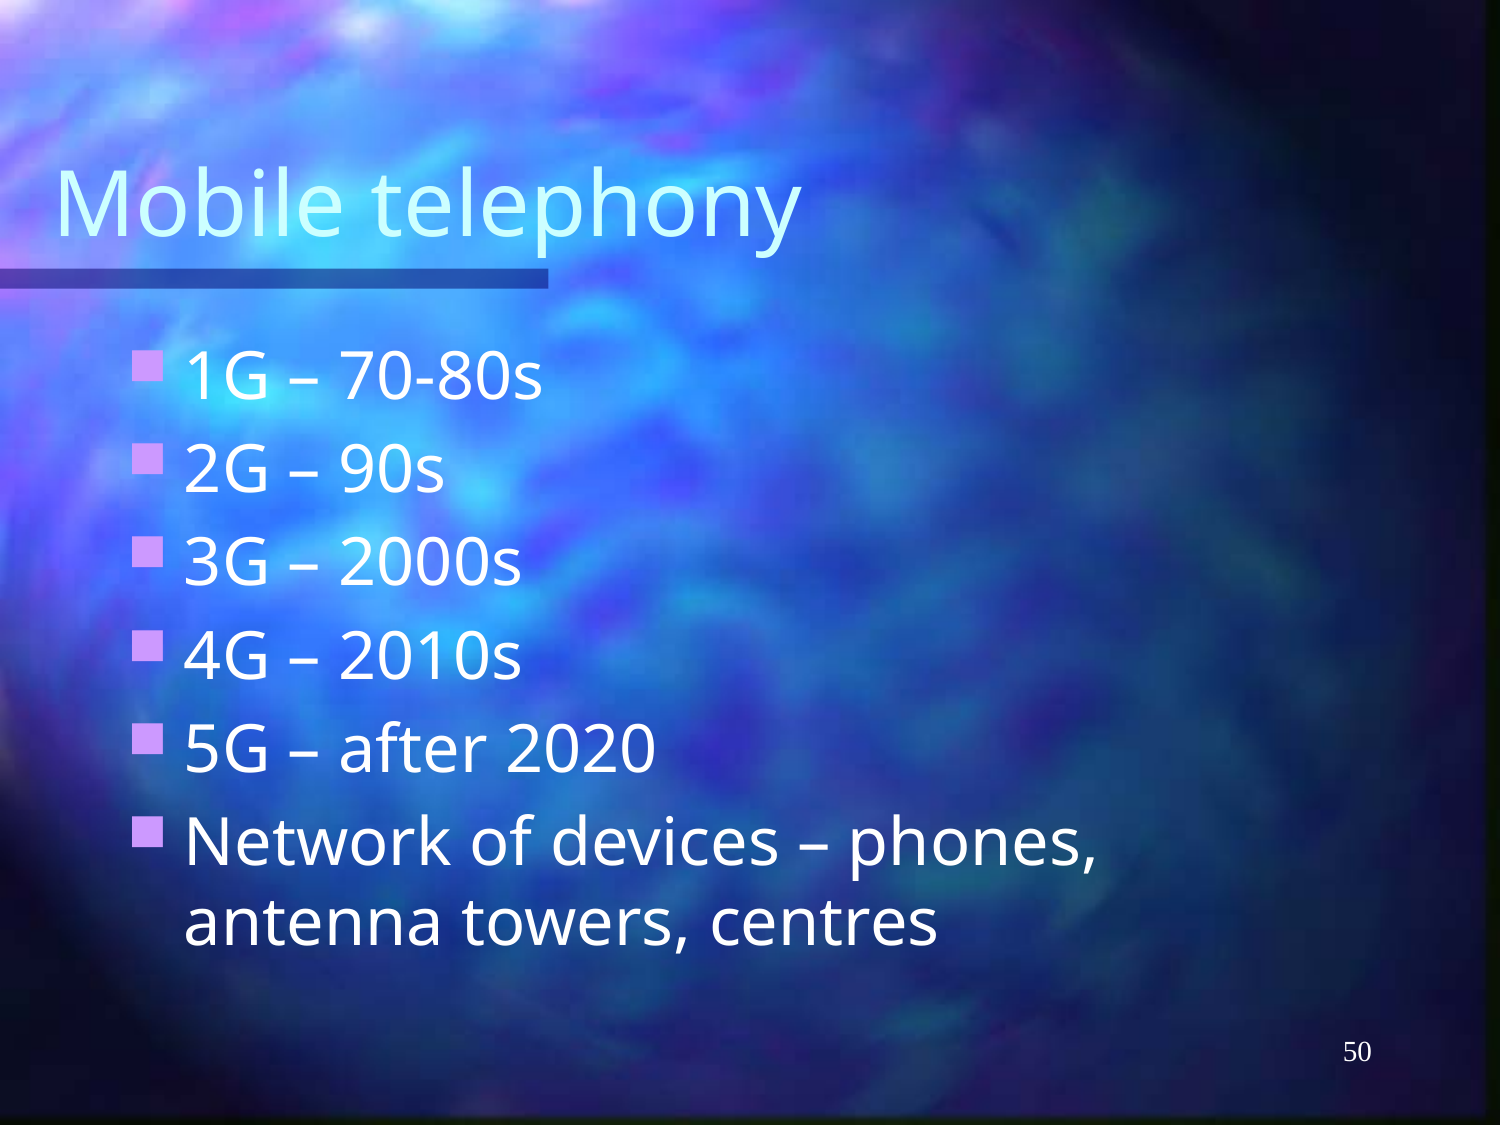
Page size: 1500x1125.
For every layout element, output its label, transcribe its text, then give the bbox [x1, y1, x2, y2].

slide_number 50 [1074, 1025, 1388, 1100]
picture [0, 0, 1500, 1125]
list 1G – 70-80s 2G – 90s 3G – 2000s 4G – 2010s 5G – after 2020 Network of devices – phones, antenna towers, centres [112, 324, 1388, 1000]
title Mobile telephony [37, 75, 1313, 263]
